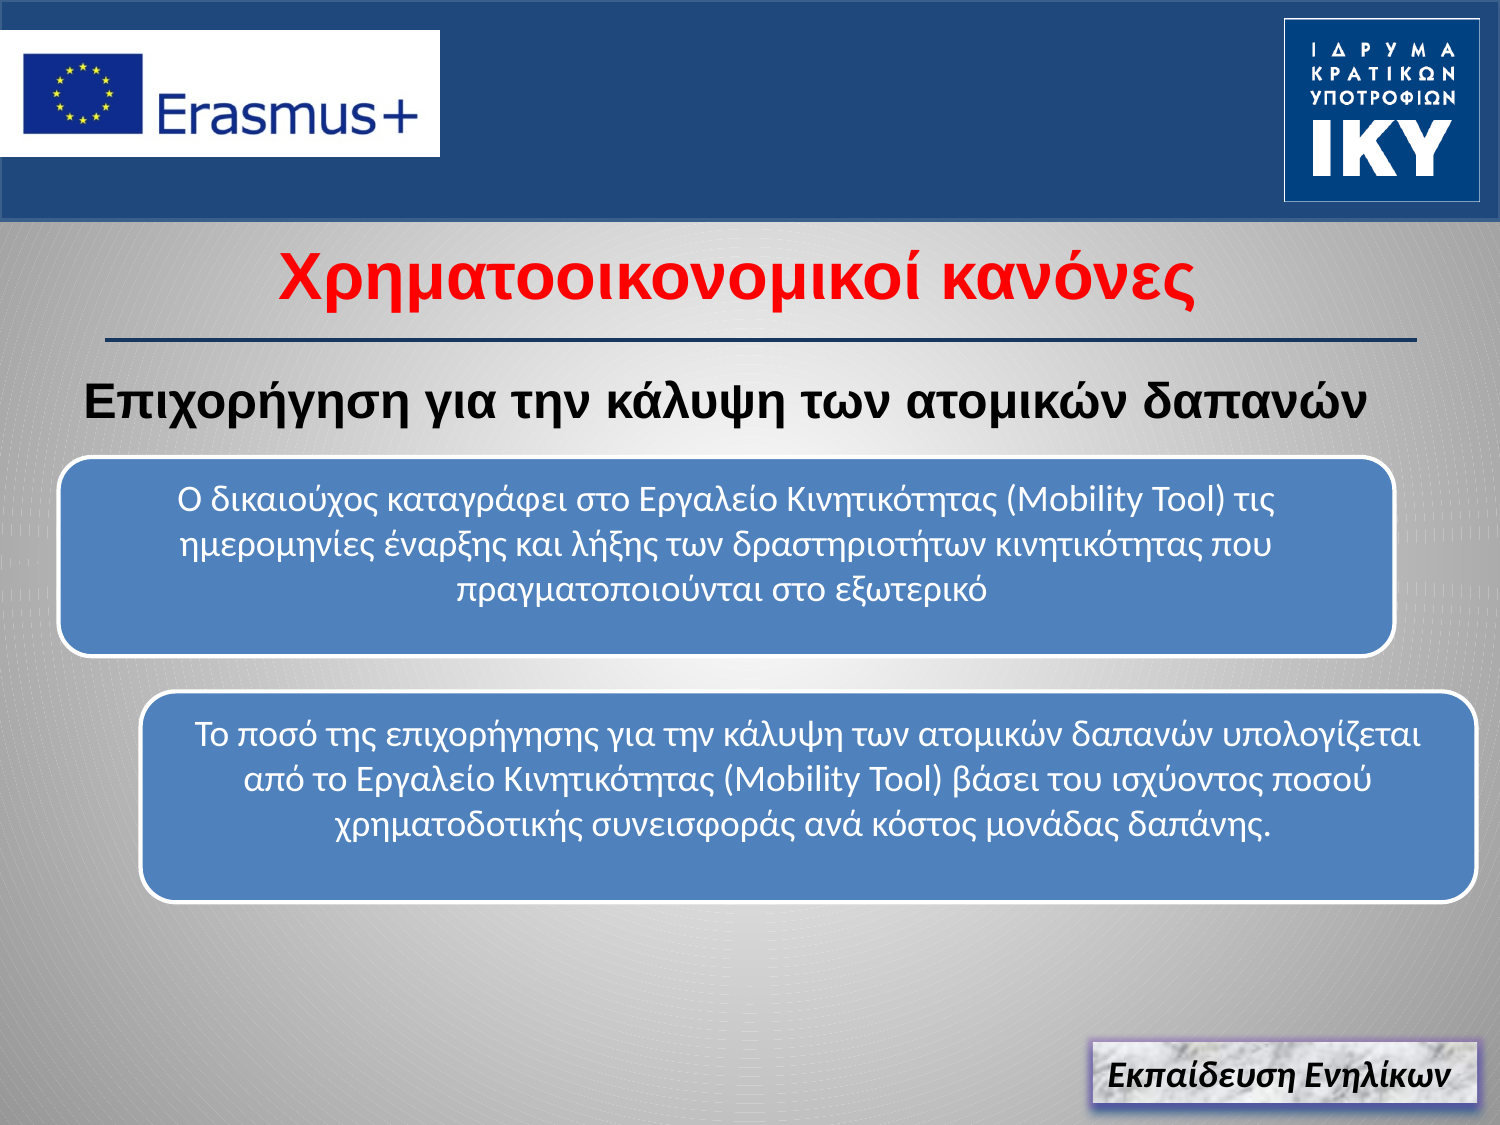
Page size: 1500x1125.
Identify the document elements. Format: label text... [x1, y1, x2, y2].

text_box Επιχορήγηση για την κάλυψη των ατομικών δαπανών [58, 361, 1395, 437]
text_box Χρηματοοικονομικοί κανόνες [81, 184, 1432, 362]
picture [1284, 18, 1480, 202]
text_box Ο δικαιούχος καταγράφει στο Εργαλείο Κινητικότητας (Mobility Tool) τις ημερομηνίες έναρξης και λήξης των δραστηριοτήτων κινητικότητας που πραγματοποιούνται στο εξωτερικό [56, 454, 1397, 659]
text_box Εκπαίδευση Ενηλίκων [1092, 1042, 1478, 1103]
text_box Το ποσό της επιχορήγησης για την κάλυψη των ατομικών δαπανών υπολογίζεται από το Εργαλείο Κινητικότητας (Mobility Tool) βάσει του ισχύοντος ποσού χρηματοδοτικής συνεισφοράς ανά κόστος μονάδας δαπάνης. [138, 689, 1479, 905]
picture [0, 30, 440, 157]
text_box [0, 0, 1500, 222]
